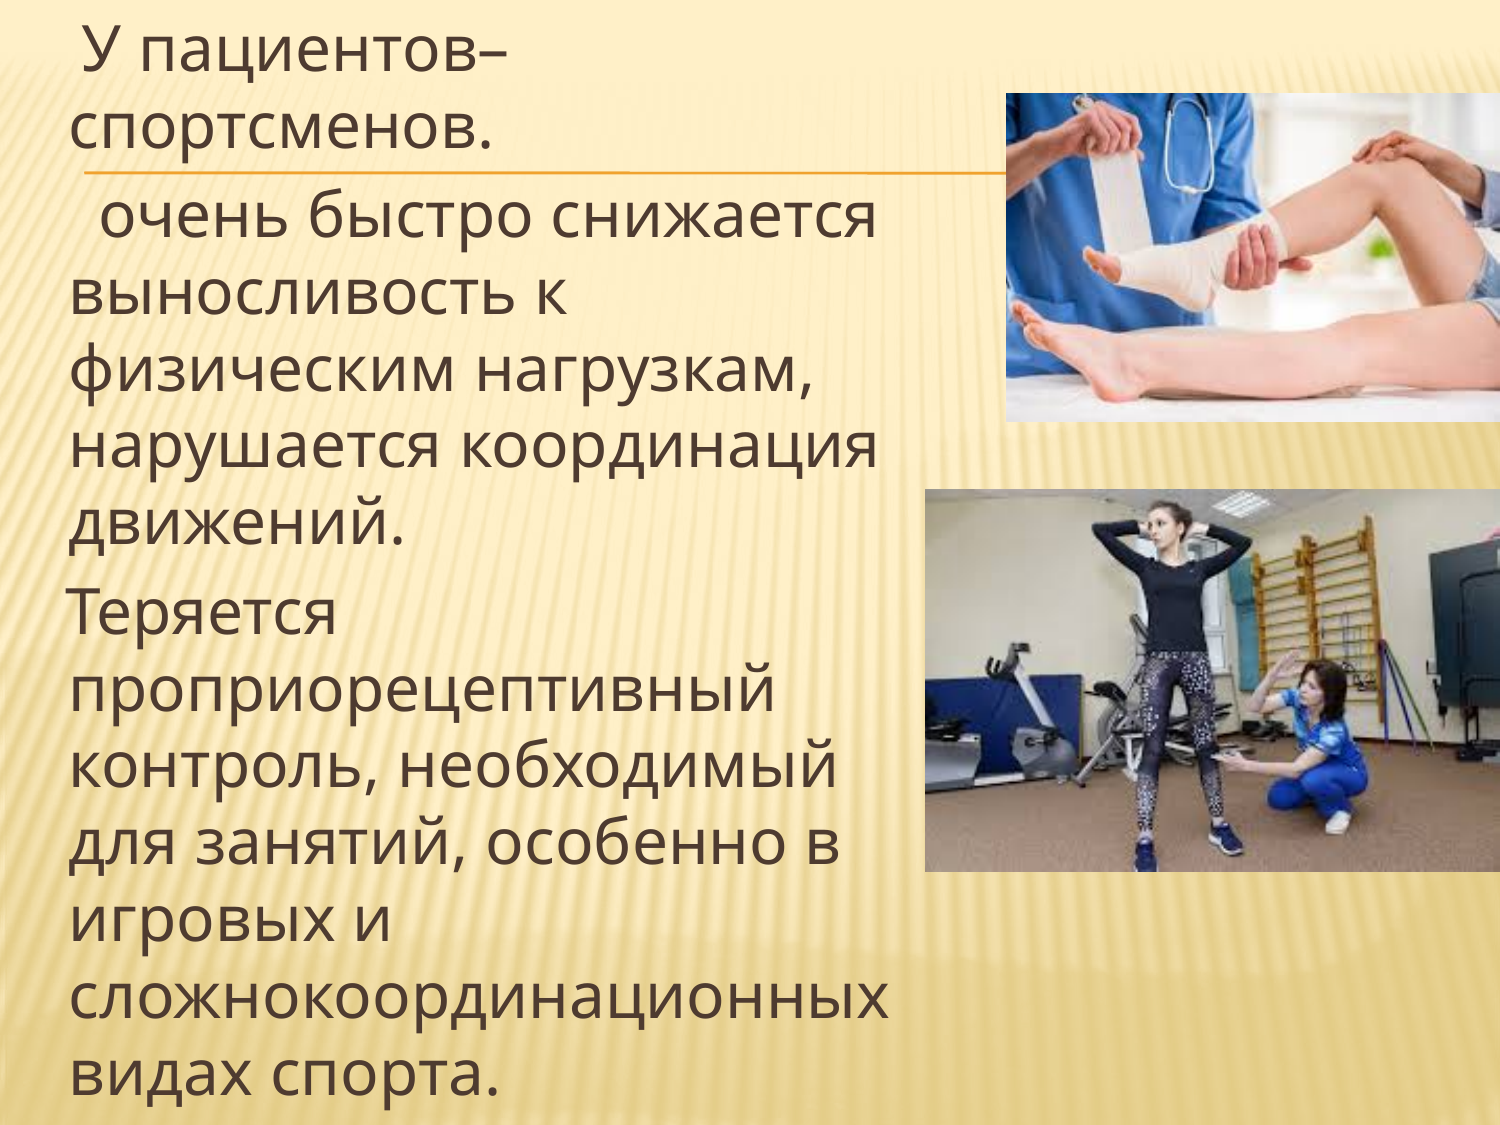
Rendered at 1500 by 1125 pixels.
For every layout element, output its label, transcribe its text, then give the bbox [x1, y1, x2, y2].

picture [1006, 93, 1500, 423]
picture [925, 489, 1500, 873]
list У пациентов–спортсменов. очень быстро снижается выносливость к физическим нагрузкам, нарушается координация движений. Теряется проприорецептивный контроль, необходимый для занятий, особенно в игровых и сложнокоординационных видах спорта. [0, 0, 938, 1125]
